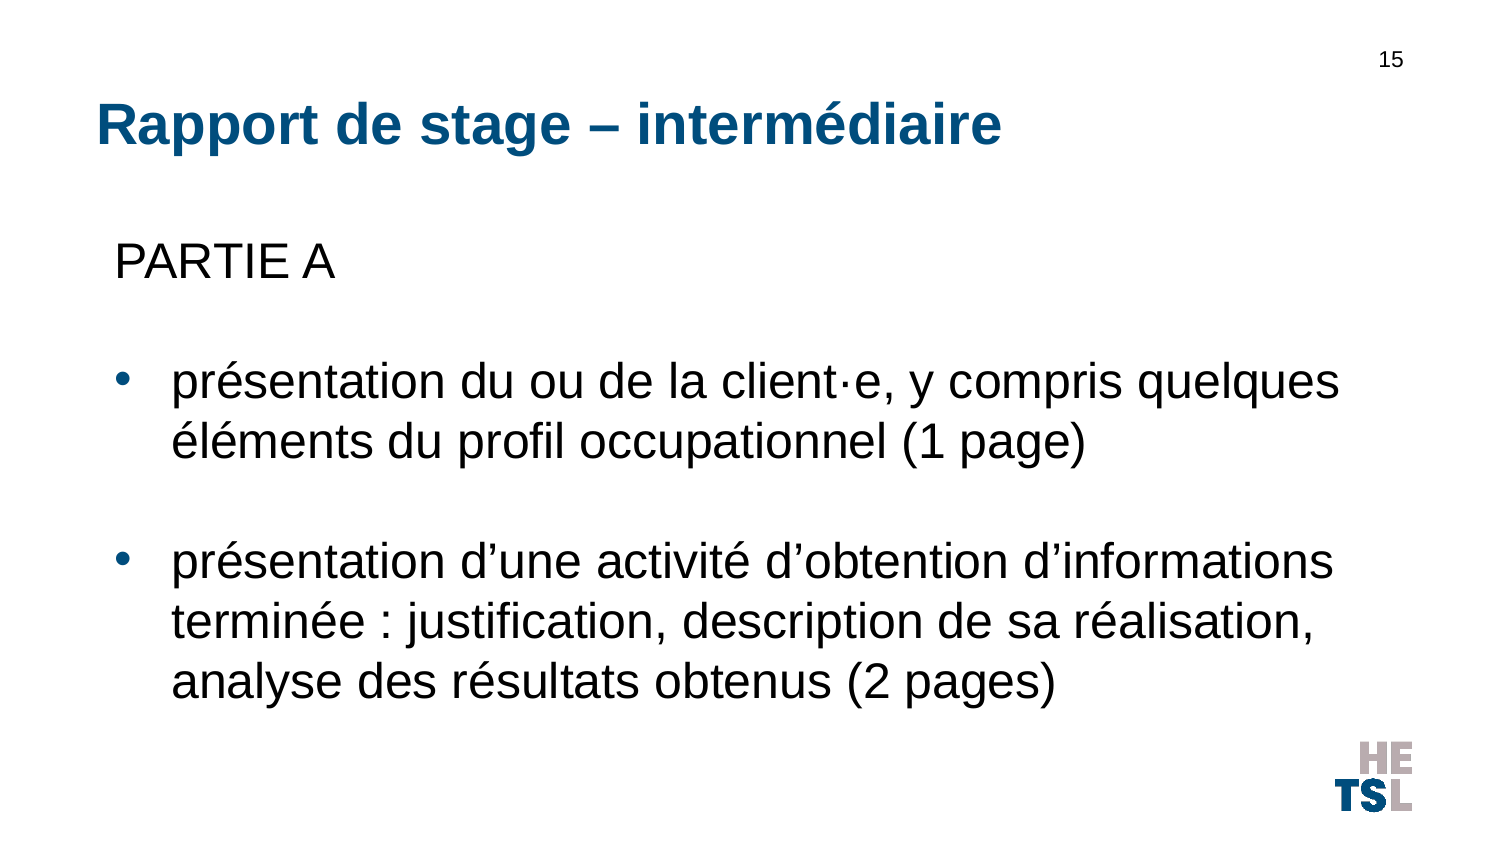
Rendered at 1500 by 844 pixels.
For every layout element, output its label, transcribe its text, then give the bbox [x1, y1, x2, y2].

slide_number 15 [1066, 44, 1404, 87]
picture [1299, 706, 1447, 844]
list PARTIE A présentation du ou de la client·e, y compris quelques éléments du profil occupationnel (1 page) présentation d’une activité d’obtention d’informations terminée : justification, description de sa réalisation, analyse des résultats obtenus (2 pages) [100, 221, 1412, 718]
title Rapport de stage – intermédiaire [96, 86, 1404, 158]
